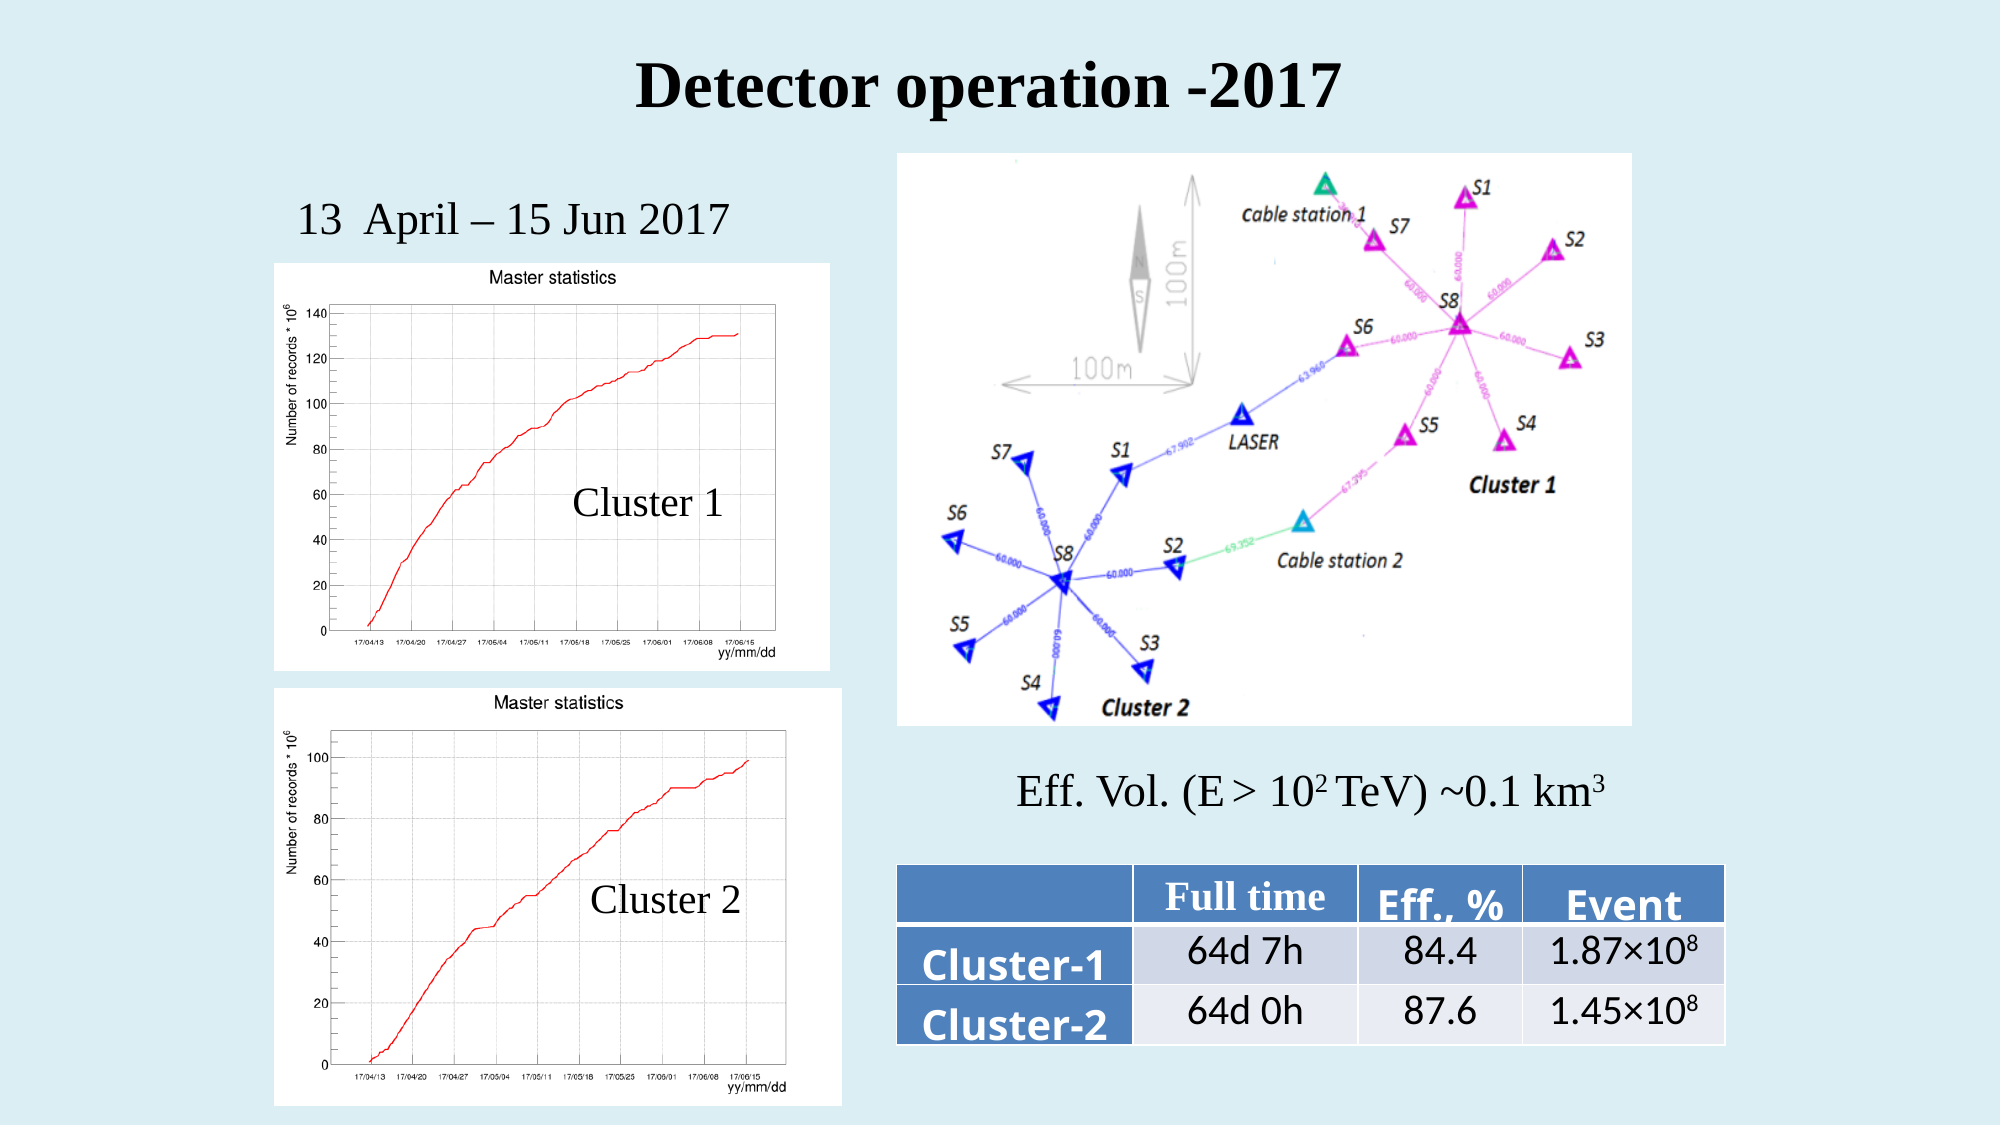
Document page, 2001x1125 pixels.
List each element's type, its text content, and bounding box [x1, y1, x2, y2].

table_header Event [1523, 865, 1724, 922]
text_box Detector operation -2017 [620, 33, 1359, 129]
table_cell 1.87×108 [1523, 927, 1724, 984]
picture [273, 263, 830, 671]
table_cell 64d 7h [1134, 927, 1357, 984]
text_box [437, 679, 468, 686]
table_cell Cluster-1 [897, 927, 1132, 984]
text_box Eff. Vol. (E > 102 TeV) ~0.1 km3 [1001, 740, 1621, 831]
table_cell 87.6 [1359, 985, 1522, 1044]
table_cell 1.45×108 [1523, 985, 1724, 1044]
table_header [897, 865, 1132, 922]
table_cell 64d 0h [1134, 985, 1357, 1044]
table_cell 84.4 [1359, 927, 1522, 984]
table_cell Cluster-2 [897, 985, 1132, 1044]
picture [896, 152, 1633, 726]
picture [273, 688, 842, 1107]
table_header Eff., % [1359, 865, 1522, 922]
text_box 13 April – 15 Jun 2017 [281, 181, 746, 251]
table_header Full time [1134, 865, 1357, 922]
